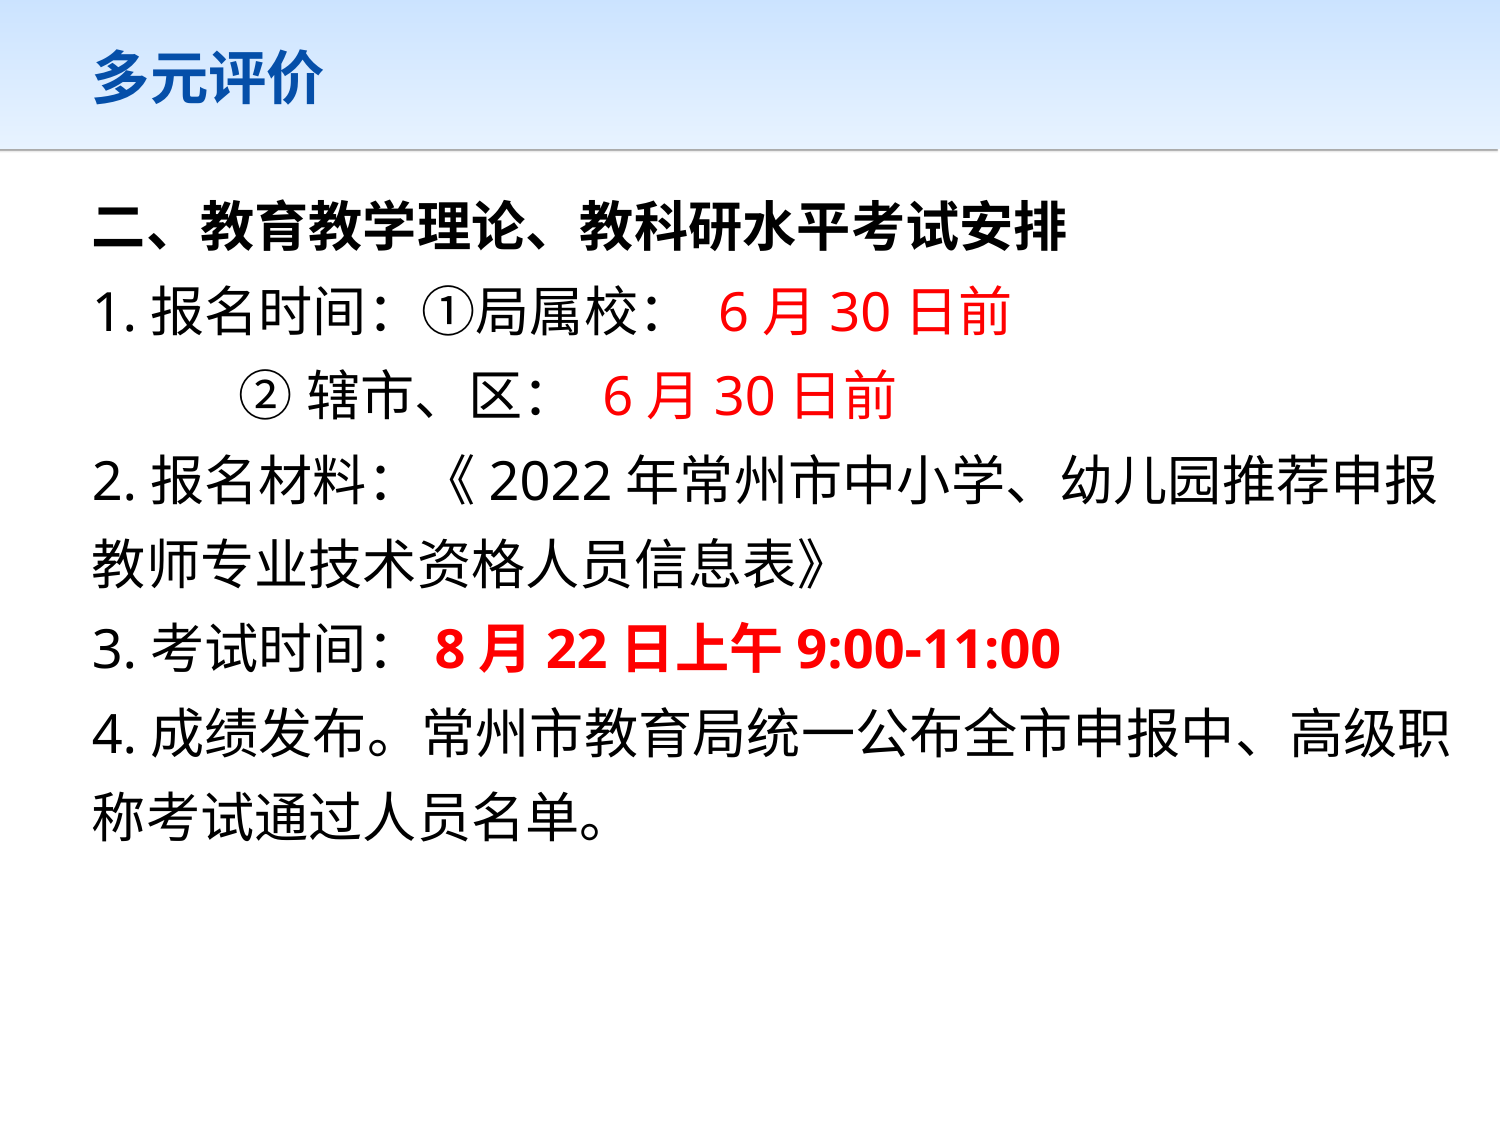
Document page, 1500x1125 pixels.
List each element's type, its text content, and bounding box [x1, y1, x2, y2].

title 多元评价 [76, 23, 1424, 131]
list 二、教育教学理论、教科研水平考试安排 1.报名时间：①局属校： 6月30日前 ②辖市、区： 6月30日前 2.报名材料：《2022年常州市中小学、幼儿园推荐申报教师专业技术资格人员信息表》 3.考试时间：8月22日上午9:00-11:00 4.成绩发布。常州市教育局统一公布全市申报中、高级职称考试通过人员名单。 [76, 165, 1471, 1125]
